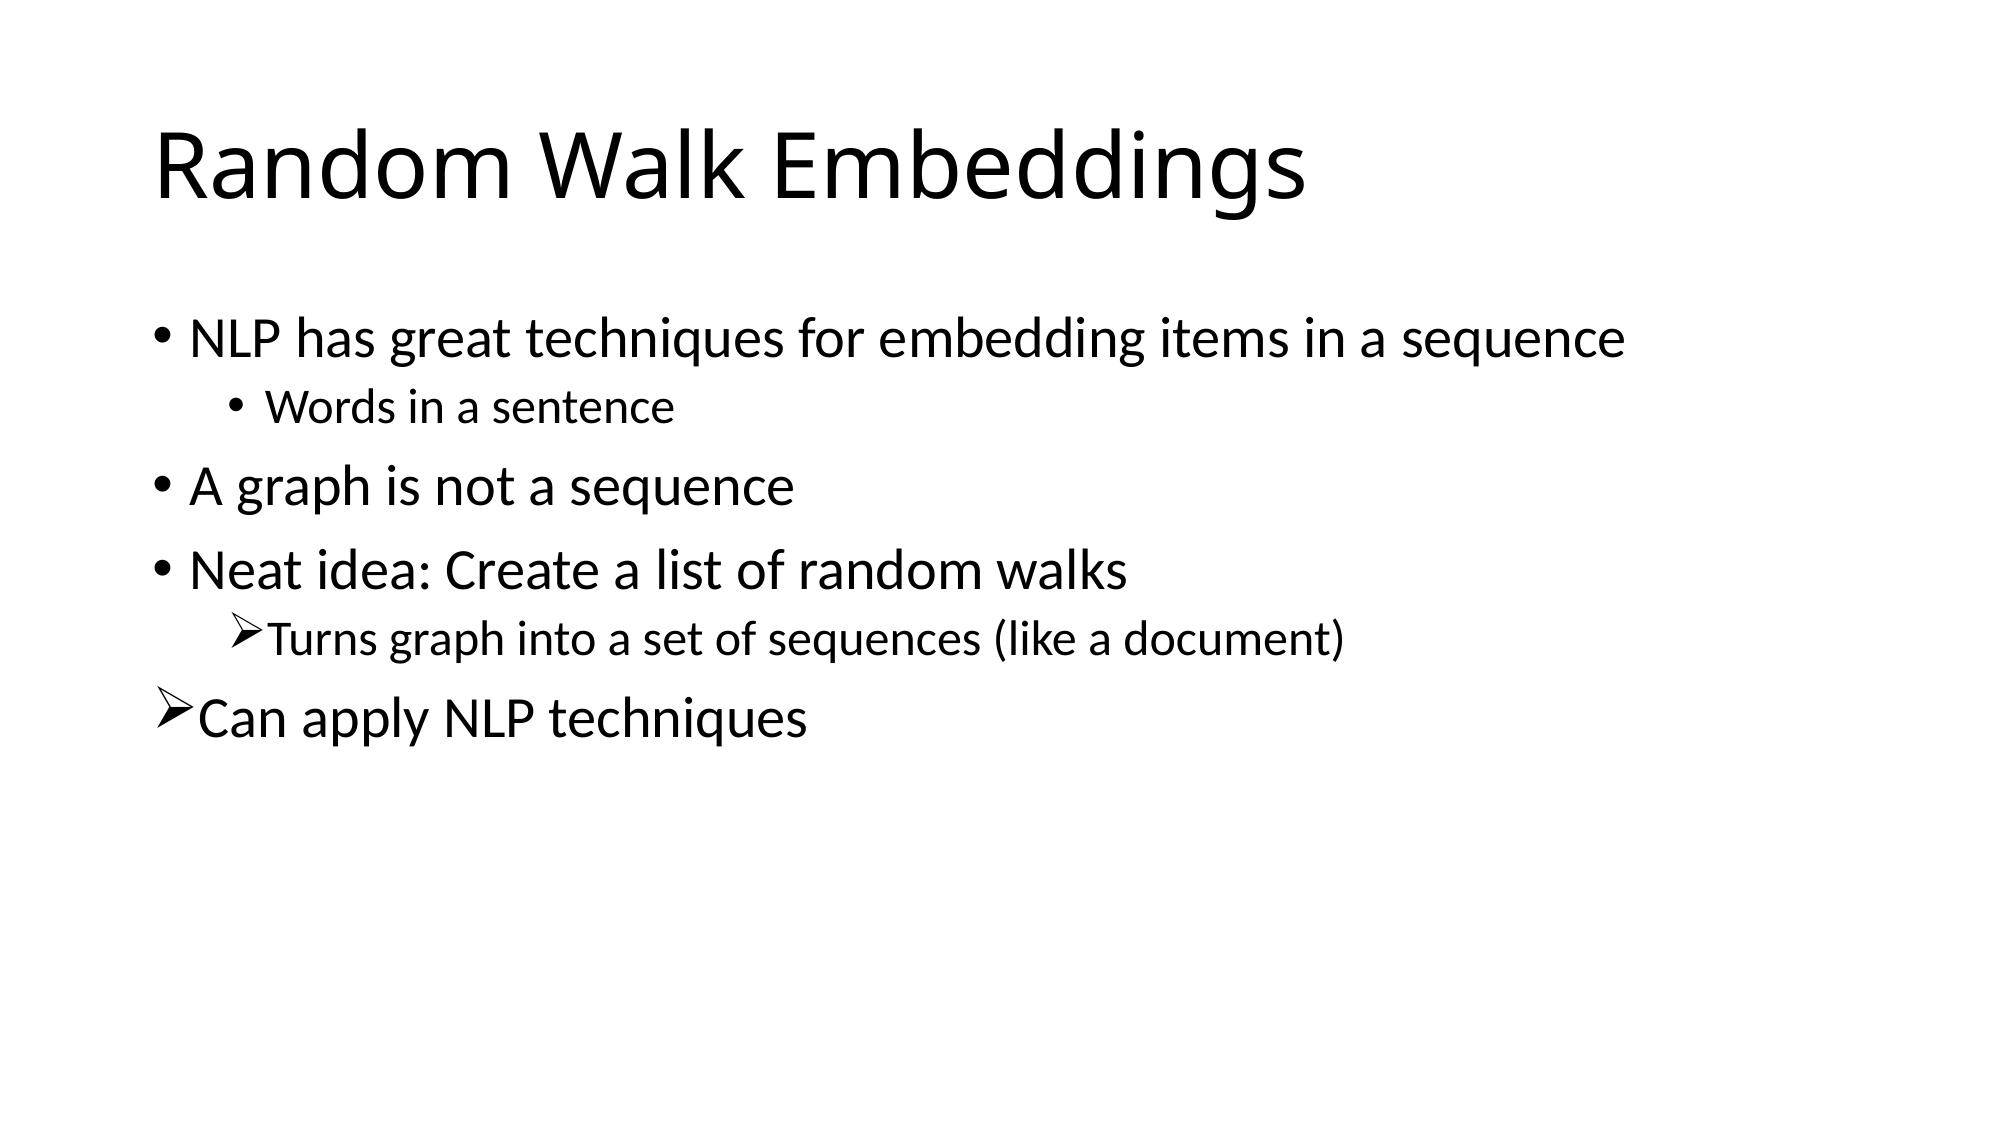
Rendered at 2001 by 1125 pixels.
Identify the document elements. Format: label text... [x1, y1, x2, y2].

list NLP has great techniques for embedding items in a sequence Words in a sentence A graph is not a sequence Neat idea: Create a list of random walks Turns graph into a set of sequences (like a document) Can apply NLP techniques [137, 299, 1863, 1014]
title Random Walk Embeddings [137, 59, 1863, 278]
